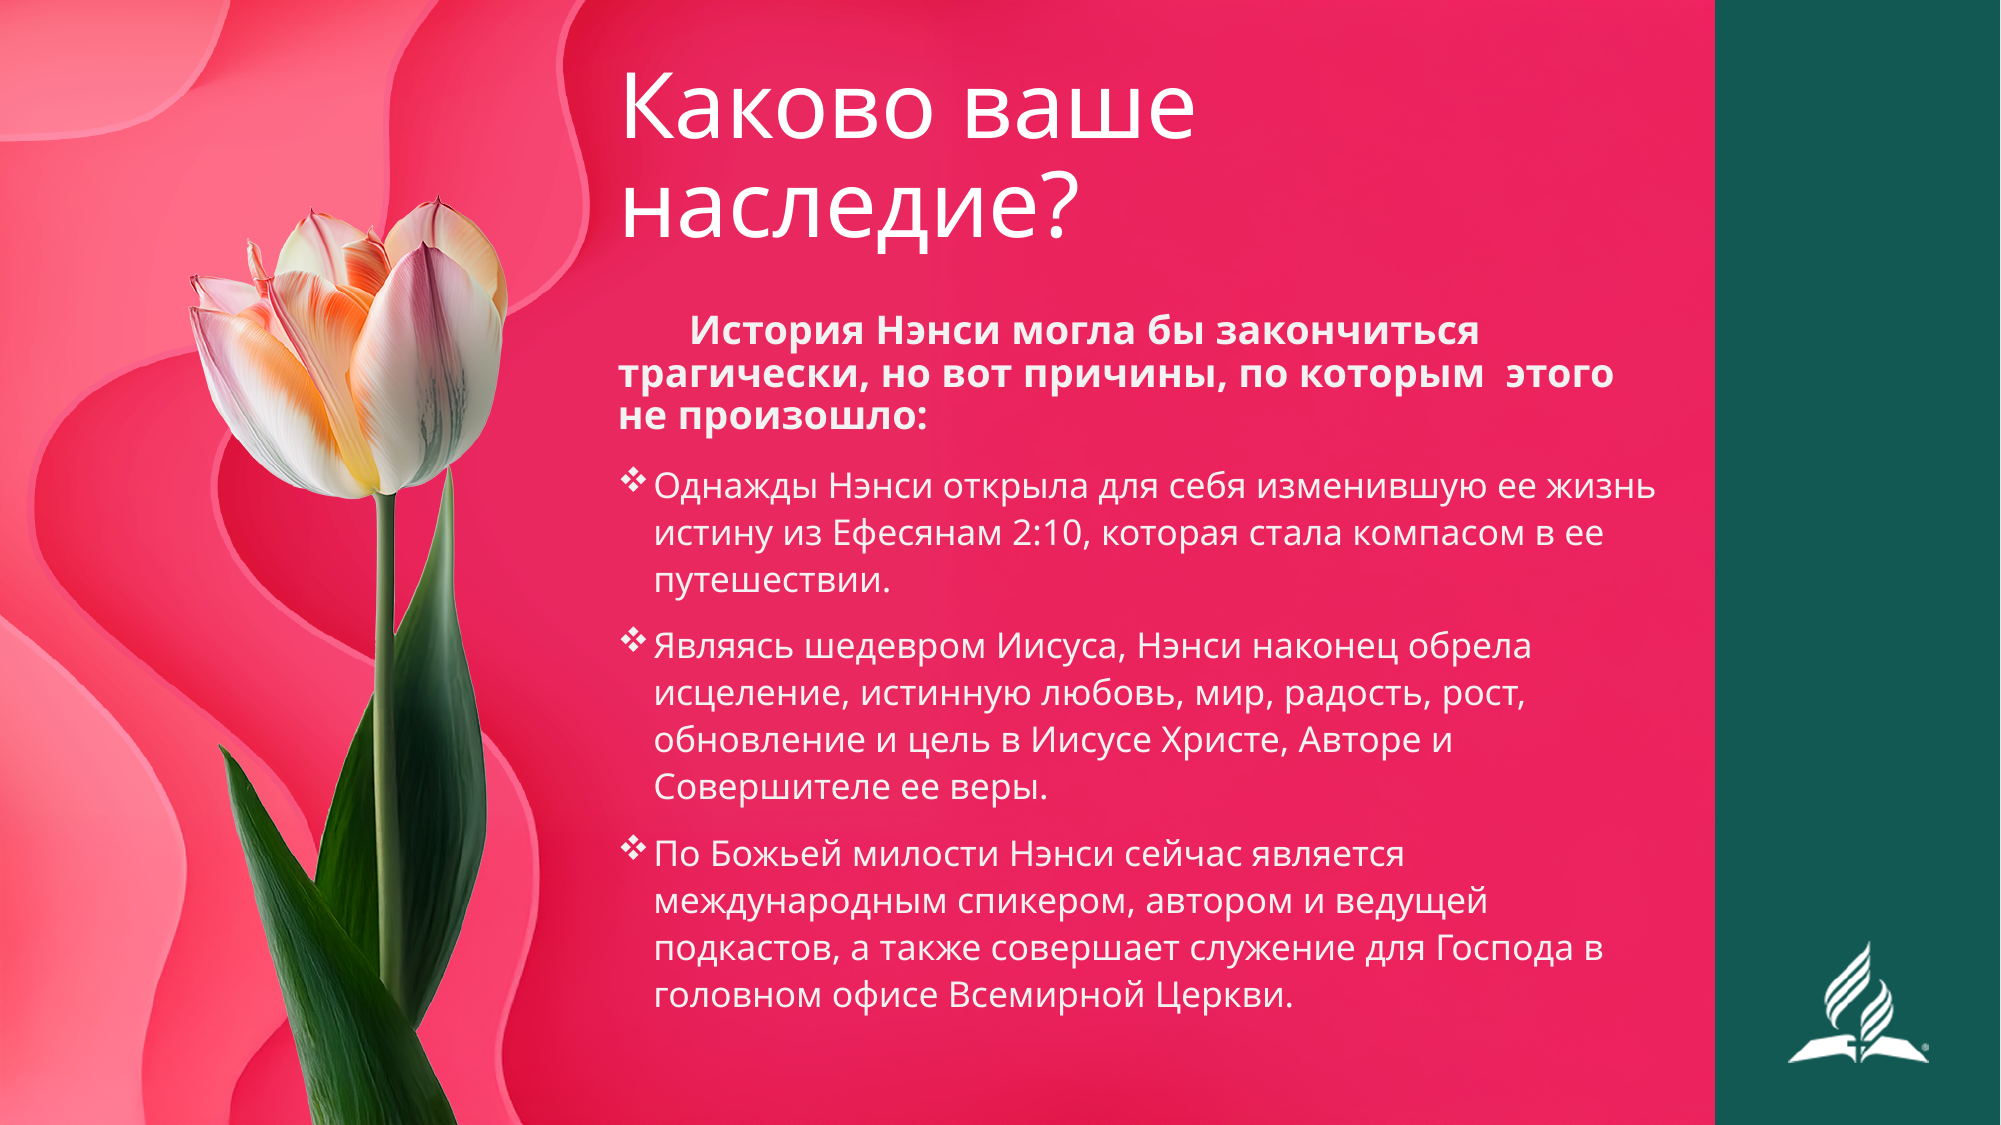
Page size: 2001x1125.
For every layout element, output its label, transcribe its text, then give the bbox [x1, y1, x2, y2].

picture [0, 0, 2001, 1125]
list История Нэнси могла бы закончиться трагически, но вот причины, по которым этого не произошло: Однажды Нэнси открыла для себя изменившую ее жизнь истину из Ефесянам 2:10, которая стала компасом в ее путешествии. Являясь шедевром Иисуса, Нэнси наконец обрела исцеление, истинную любовь, мир, радость, рост, обновление и цель в Иисусе Христе, Авторе и Совершителе ее веры. По Божьей милости Нэнси сейчас является международным спикером, автором и ведущей подкастов, а также совершает служение для Господа в головном офисе Всемирной Церкви. [602, 235, 1677, 1027]
title Каково ваше наследие? [603, 35, 1678, 282]
